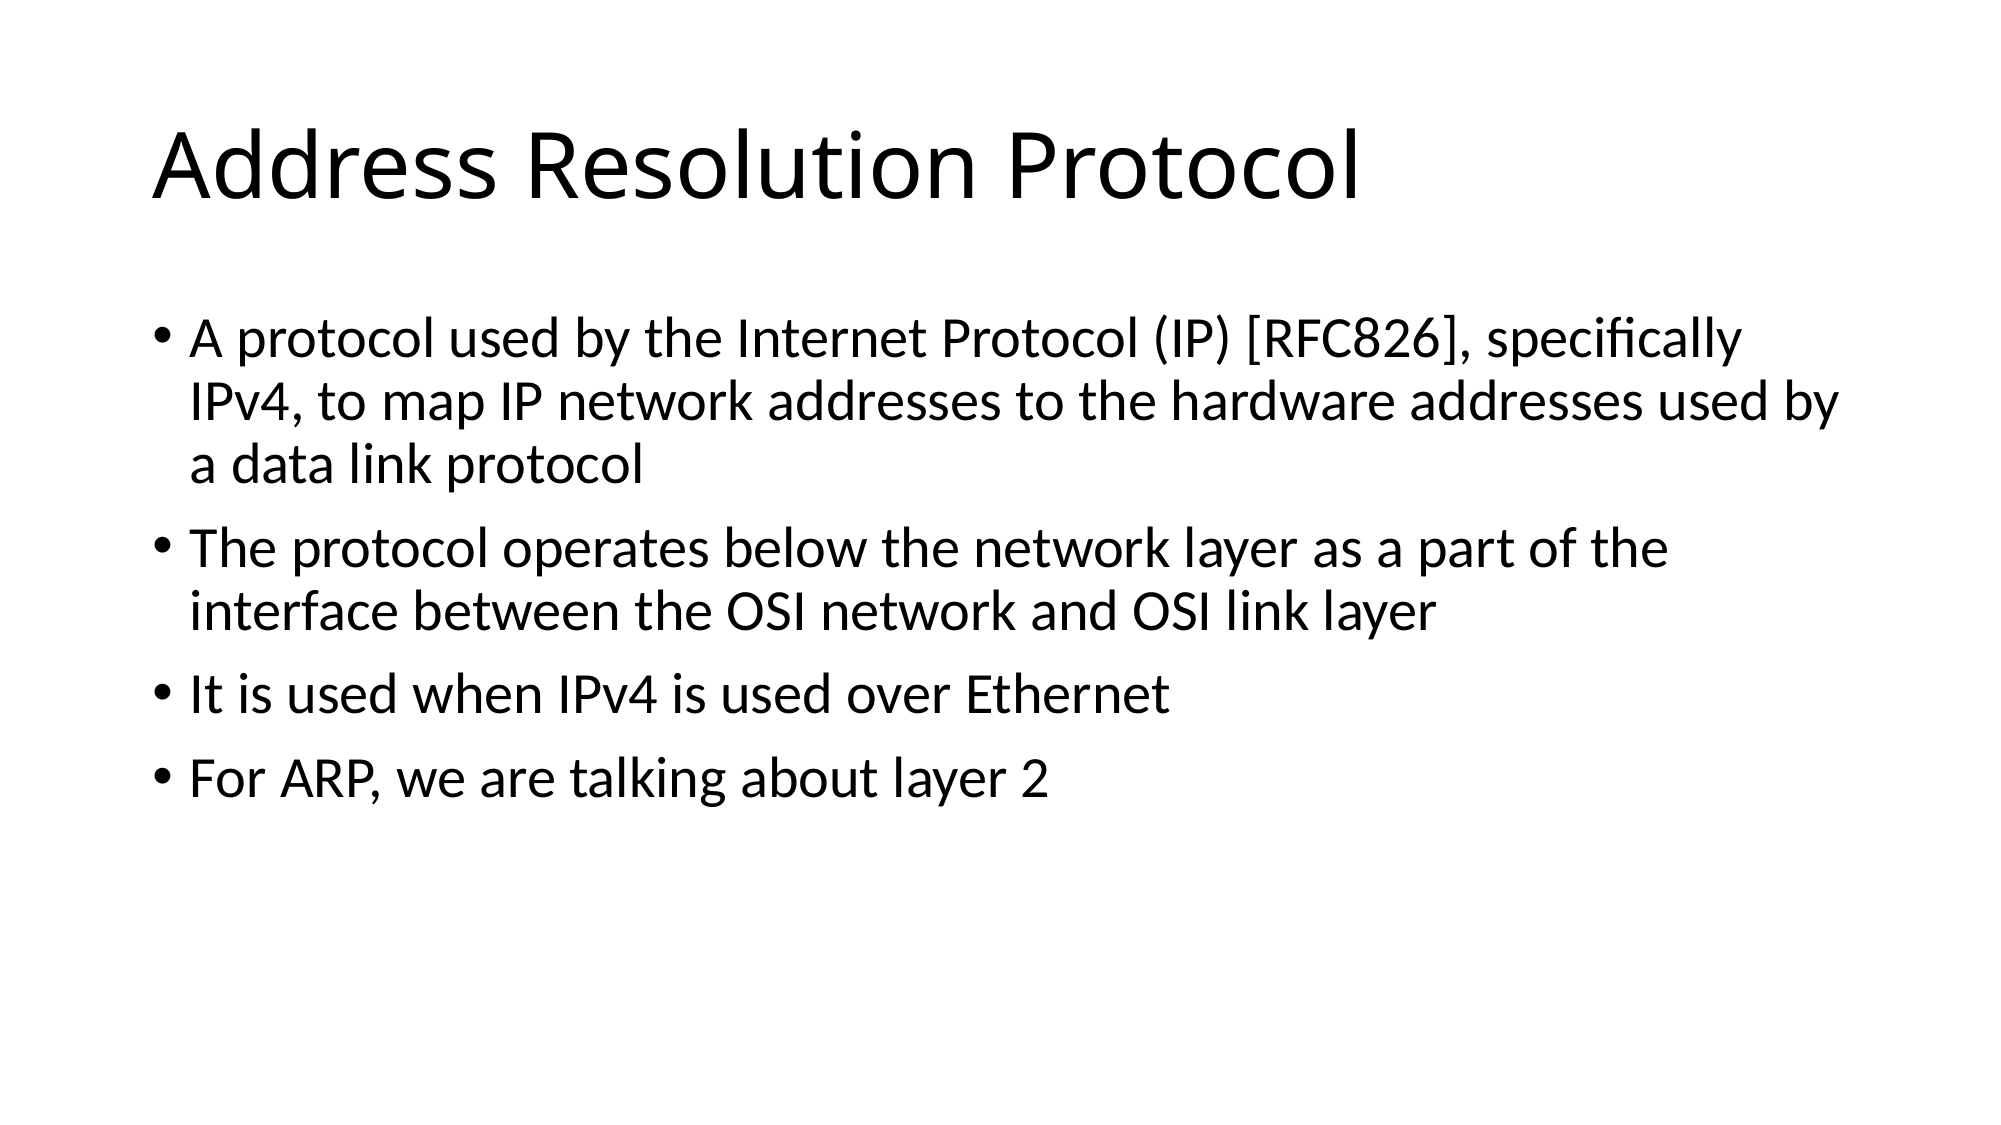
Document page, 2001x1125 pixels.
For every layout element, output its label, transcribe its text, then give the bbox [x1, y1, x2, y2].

list A protocol used by the Internet Protocol (IP) [RFC826], specifically IPv4, to map IP network addresses to the hardware addresses used by a data link protocol The protocol operates below the network layer as a part of the interface between the OSI network and OSI link layer It is used when IPv4 is used over Ethernet For ARP, we are talking about layer 2 [137, 299, 1863, 1014]
title Address Resolution Protocol [137, 59, 1863, 278]
